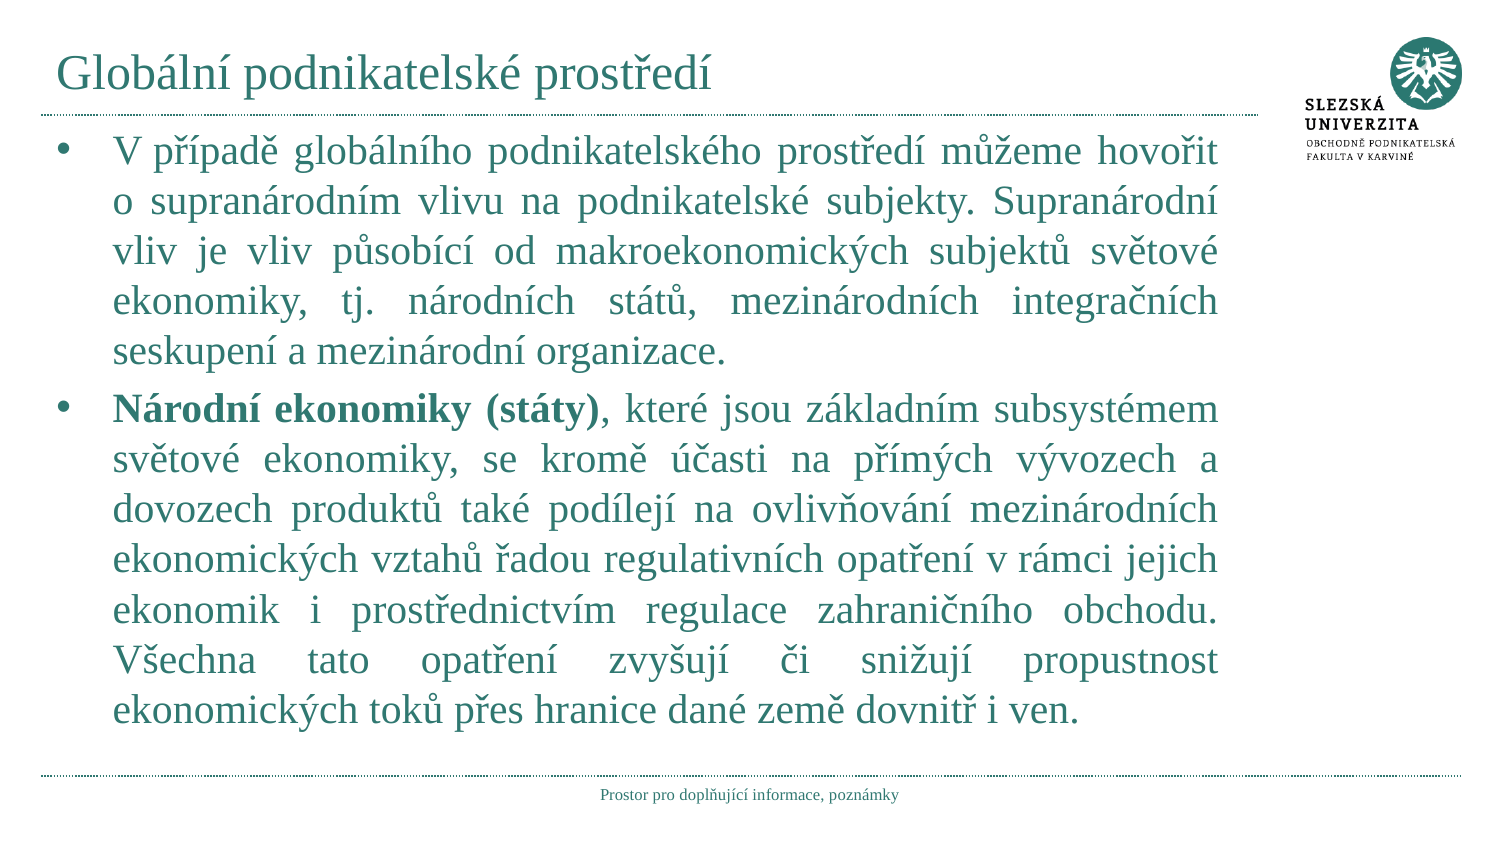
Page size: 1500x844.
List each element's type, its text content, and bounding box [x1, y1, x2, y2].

title Globální podnikatelské prostředí [41, 32, 1034, 116]
picture [1305, 37, 1462, 160]
text_box V případě globálního podnikatelského prostředí můžeme hovořit o supranárodním vlivu na podnikatelské subjekty. Supranárodní vliv je vliv působící od makroekonomických subjektů světové ekonomiky, tj. národních států, mezinárodních integračních seskupení a mezinárodní organizace. Národní ekonomiky (státy), které jsou základním subsystémem světové ekonomiky, se kromě účasti na přímých vývozech a dovozech produktů také podílejí na ovlivňování mezinárodních ekonomických vztahů řadou regulativních opatření v rámci jejich ekonomik i prostřednictvím regulace zahraničního obchodu. Všechna tato opatření zvyšují či snižují propustnost ekonomických toků přes hranice dané země dovnitř i ven. [41, 115, 1235, 624]
text_box Prostor pro doplňující informace, poznámky [442, 776, 1058, 811]
